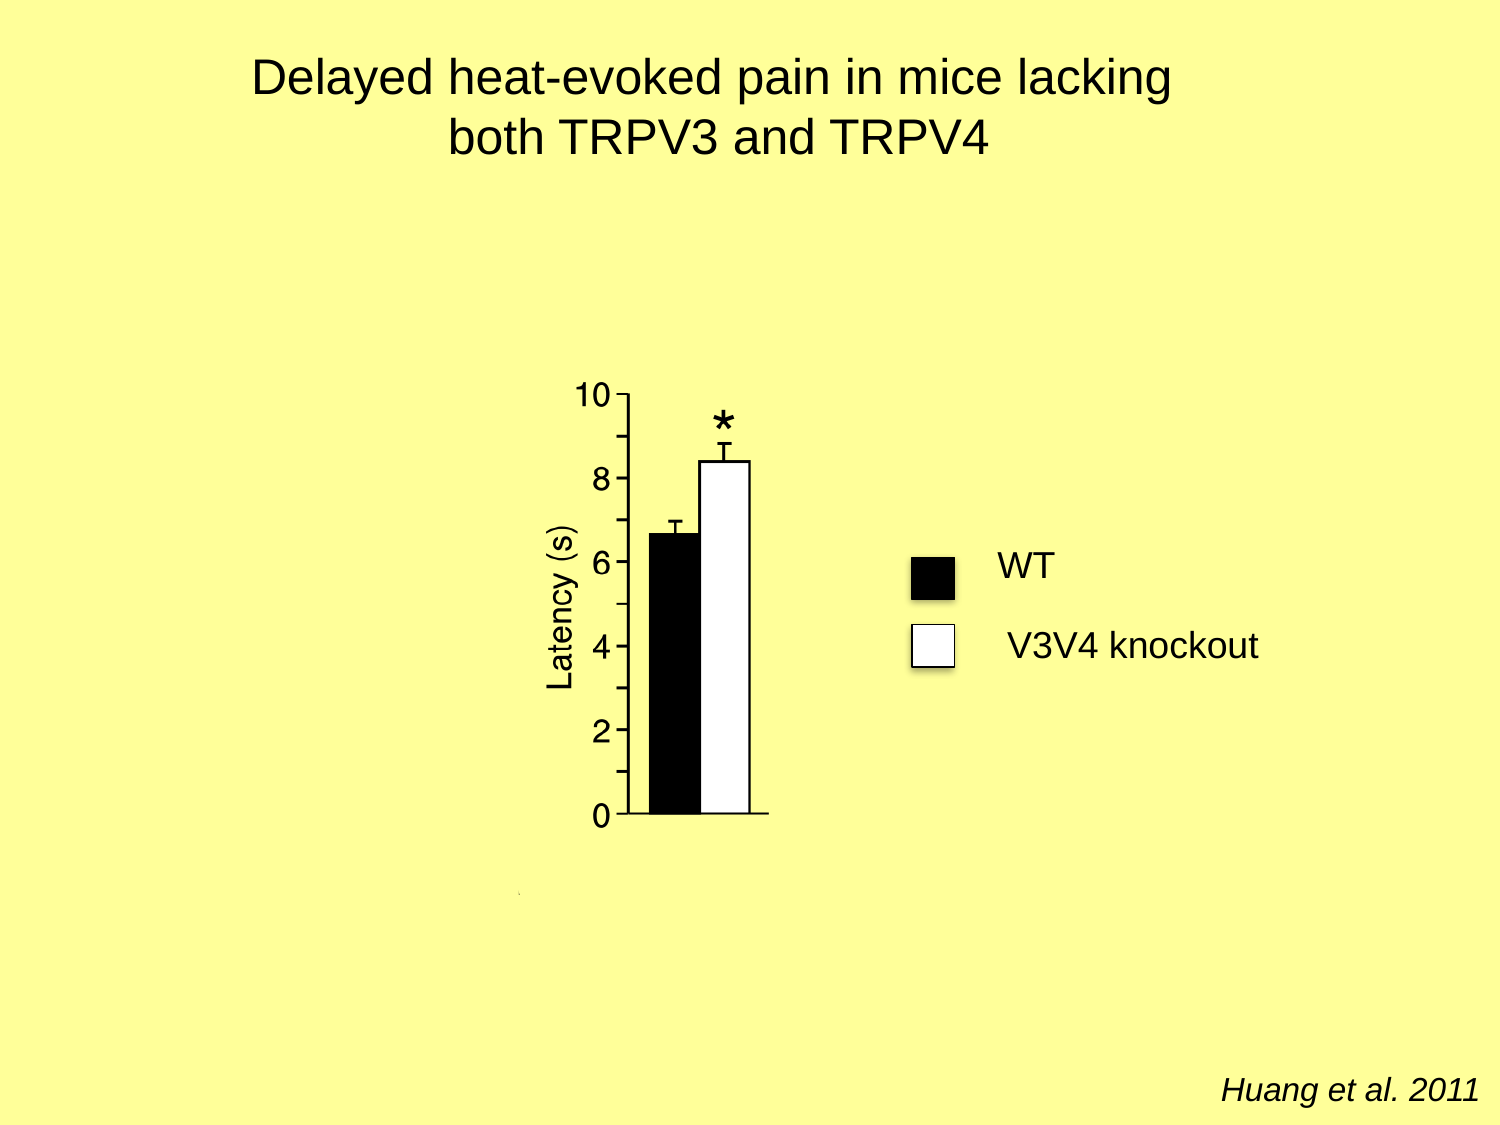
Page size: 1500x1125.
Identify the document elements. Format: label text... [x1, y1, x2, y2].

text_box Delayed heat-evoked pain in mice lacking both TRPV3 and TRPV4 [236, 37, 1202, 172]
picture [518, 375, 841, 895]
text_box WT [982, 533, 1071, 594]
text_box [911, 624, 955, 668]
text_box [911, 557, 955, 600]
text_box V3V4 knockout [992, 613, 1274, 674]
text_box Huang et al. 2011 [1206, 1061, 1496, 1116]
